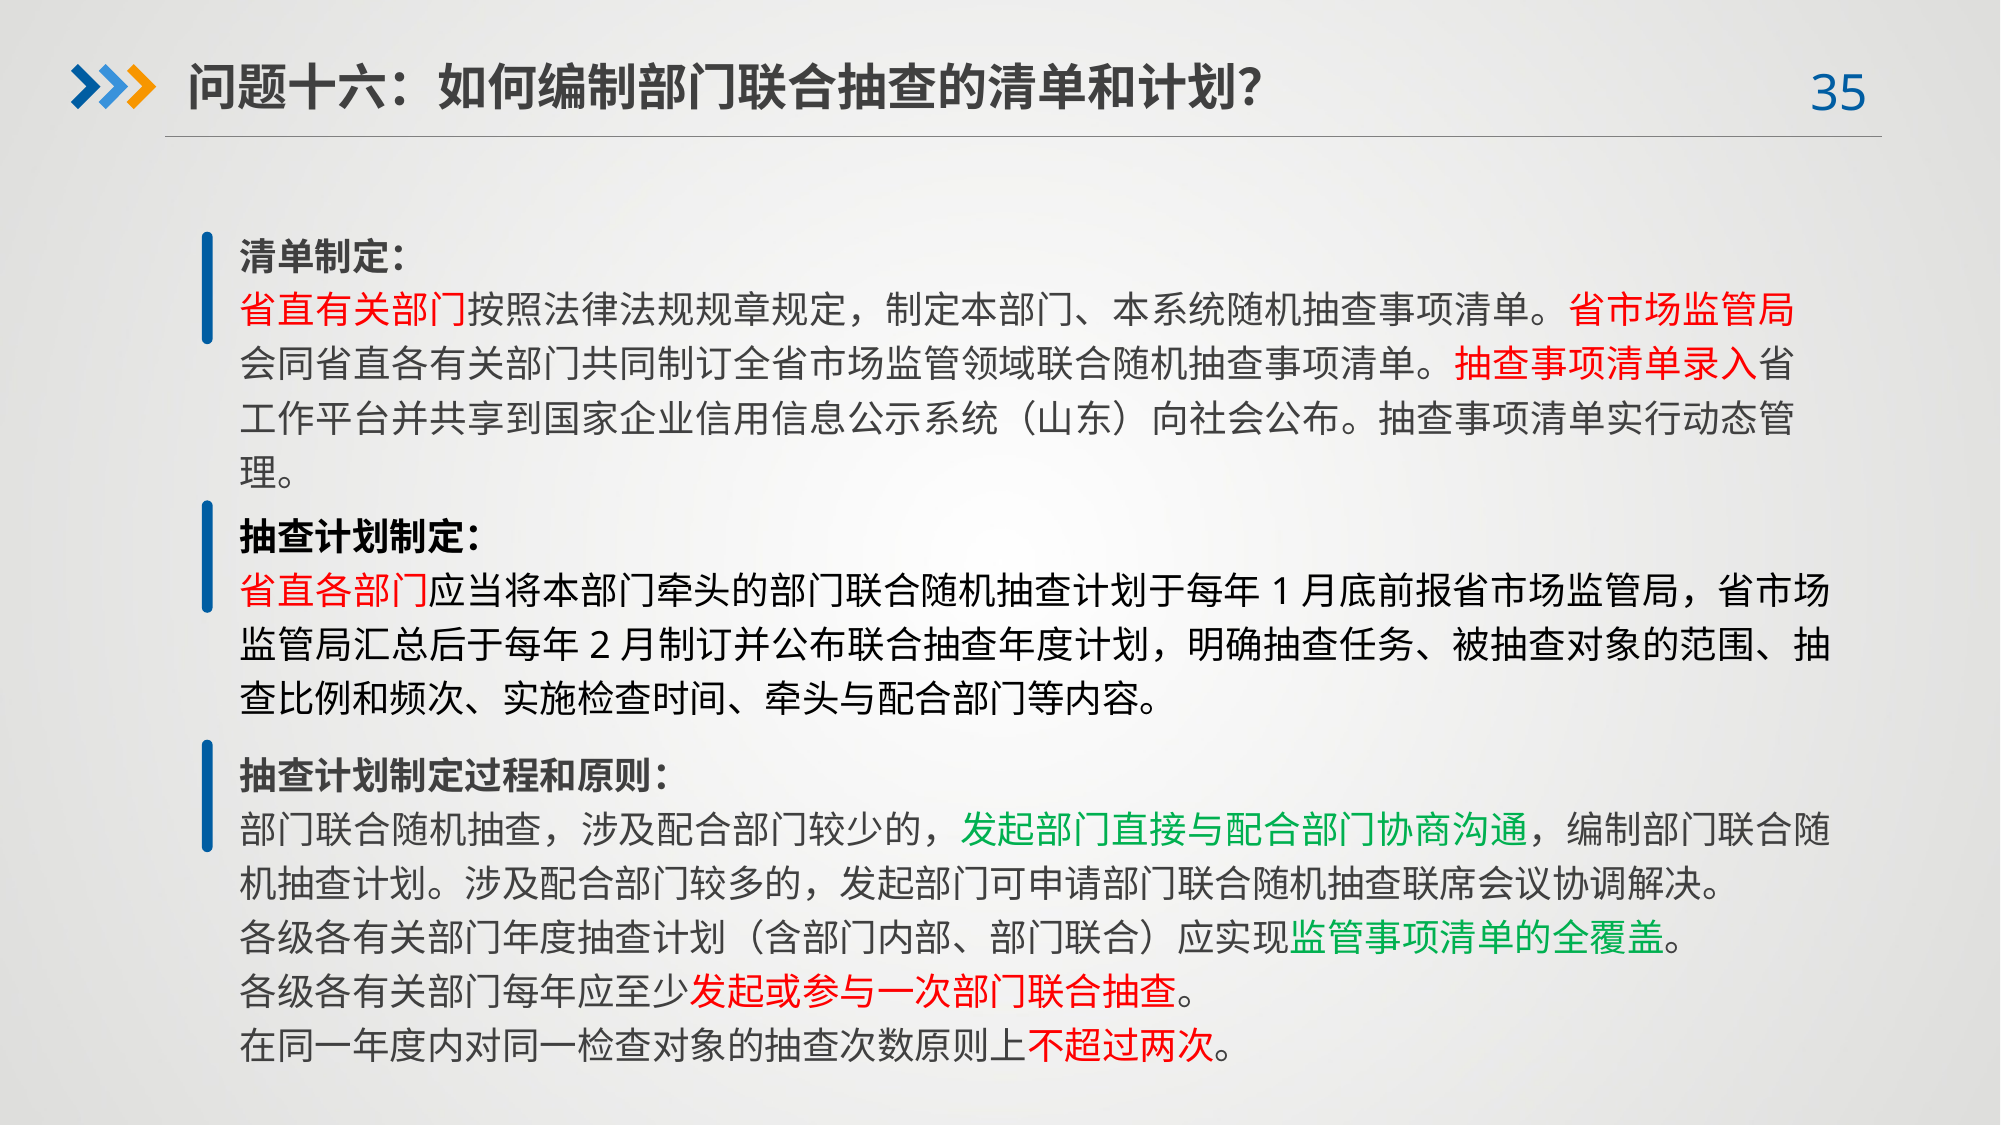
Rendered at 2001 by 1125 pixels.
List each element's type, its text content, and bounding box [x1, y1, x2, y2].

text_box 清单制定： 省直有关部门按照法律法规规章规定，制定本部门、本系统随机抽查事项清单。省市场监管局会同省直各有关部门共同制订全省市场监管领域联合随机抽查事项清单。抽查事项清单录入省工作平台并共享到国家企业信用信息公示系统（山东）向社会公布。抽查事项清单实行动态管理。 [232, 219, 1804, 498]
text_box 问题十六：如何编制部门联合抽查的清单和计划？ [187, 43, 1745, 127]
text_box [199, 498, 215, 615]
text_box 抽查计划制定过程和原则： 部门联合随机抽查，涉及配合部门较少的，发起部门直接与配合部门协商沟通，编制部门联合随机抽查计划。涉及配合部门较多的，发起部门可申请部门联合随机抽查联席会议协调解决。 各级各有关部门年度抽查计划（含部门内部、部门联合）应实现监管事项清单的全覆盖。 各级各有关部门每年应至少发起或参与一次部门联合抽查。 在同一年度内对同一检查对象的抽查次数原则上不超过两次。 [232, 739, 1839, 1125]
picture [0, 0, 2001, 1125]
text_box [199, 737, 215, 855]
text_box [199, 229, 215, 347]
text_box 抽查计划制定： 省直各部门应当将本部门牵头的部门联合随机抽查计划于每年1月底前报省市场监管局，省市场监管局汇总后于每年2月制订并公布联合抽查年度计划，明确抽查任务、被抽查对象的范围、抽查比例和频次、实施检查时间、牵头与配合部门等内容。 [232, 500, 1839, 739]
